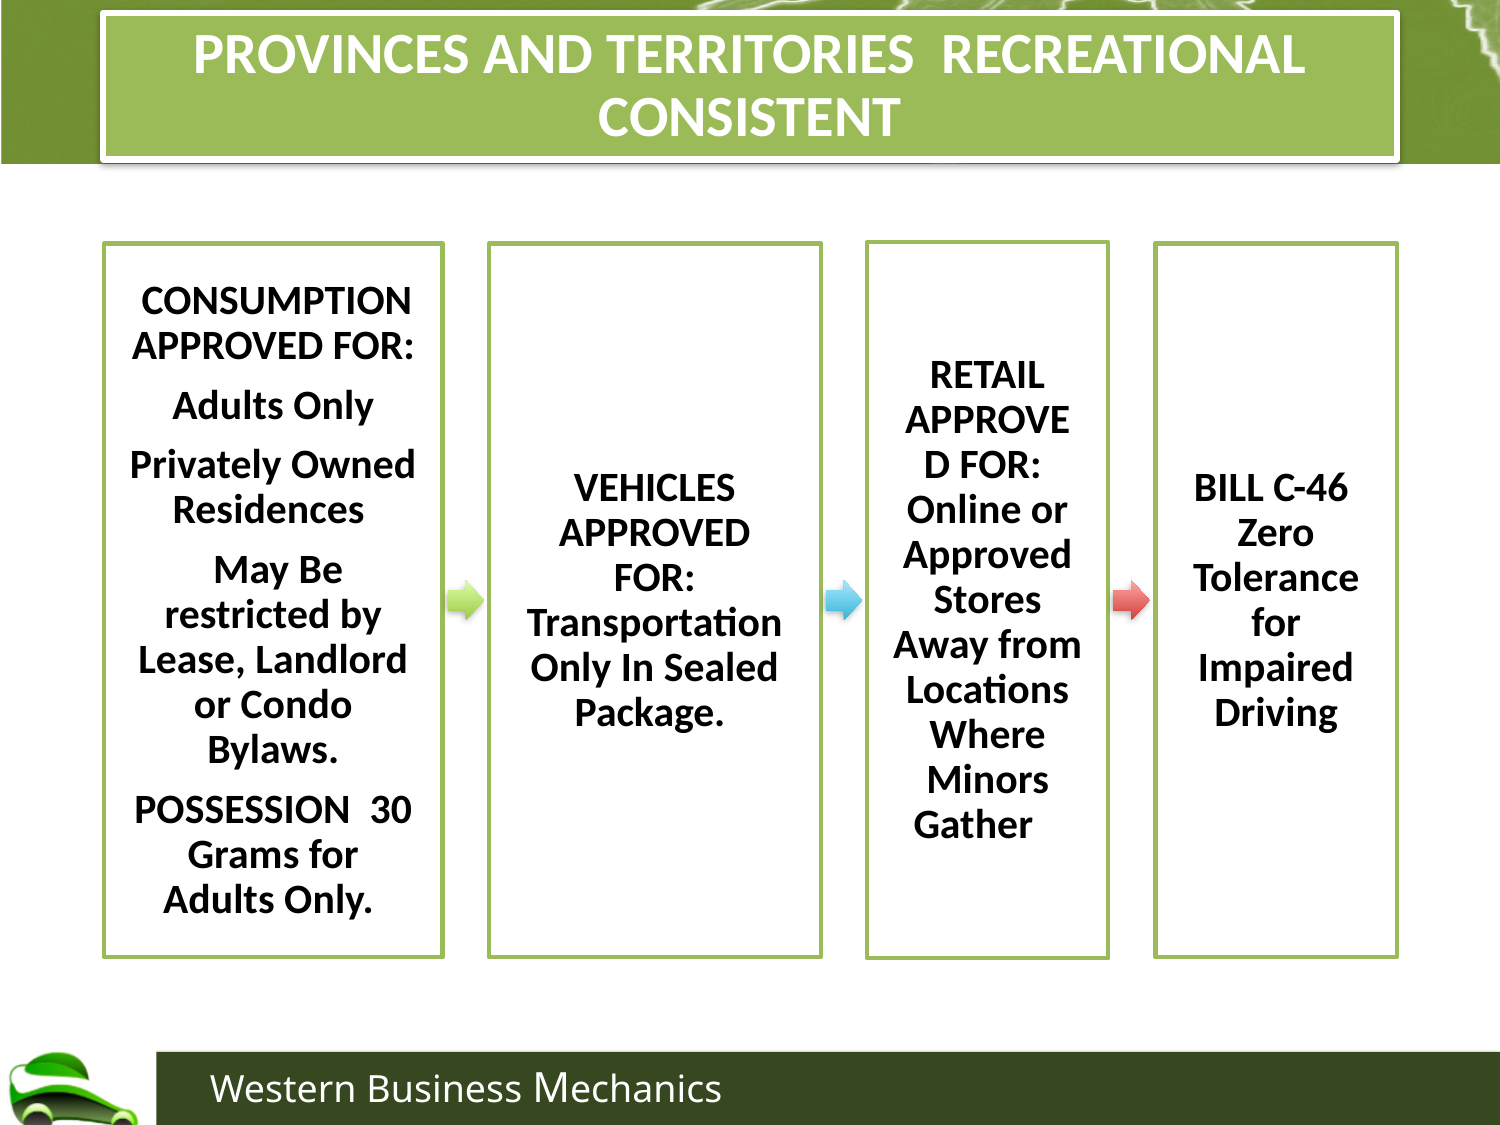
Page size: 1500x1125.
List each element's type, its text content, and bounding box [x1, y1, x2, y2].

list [102, 243, 1398, 958]
title PROVINCES AND TERRITORIES RECREATIONAL CONSISTENT [100, 10, 1400, 163]
picture [0, 1042, 157, 1125]
text_box [0, 927, 385, 987]
